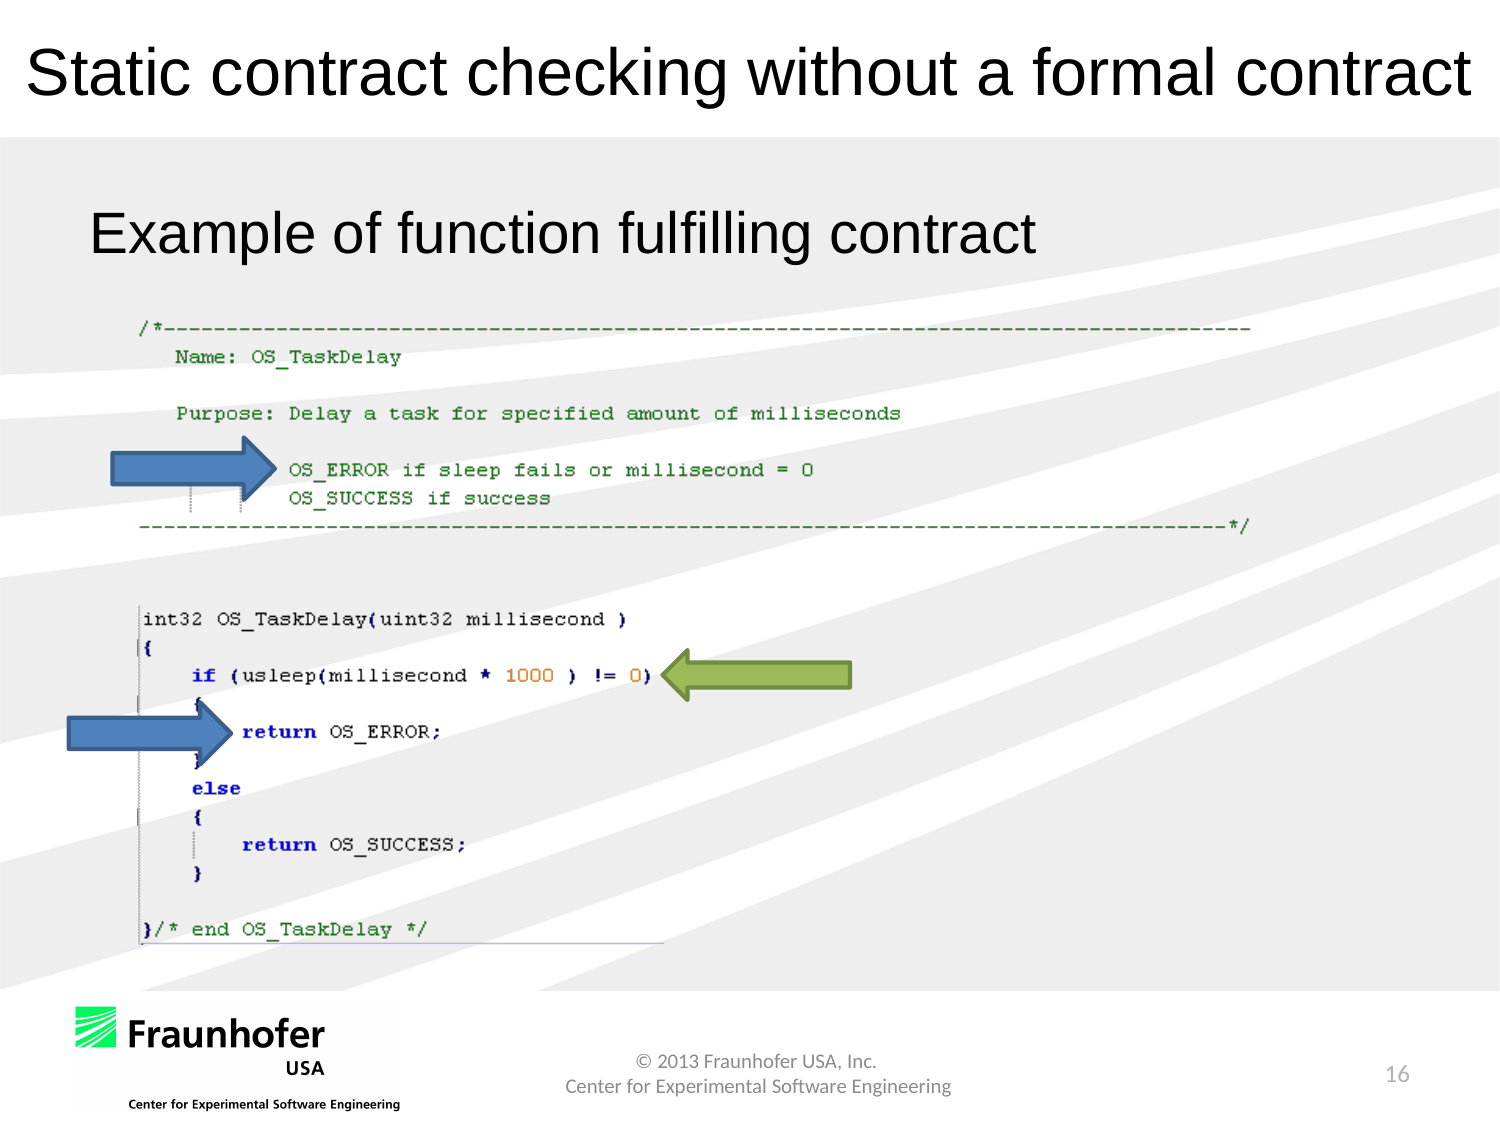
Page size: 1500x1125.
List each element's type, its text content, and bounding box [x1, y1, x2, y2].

text_box Example of function fulfilling contract [74, 187, 1425, 300]
title Static contract checking without a formal contract [0, 0, 1500, 138]
picture [137, 313, 1256, 536]
text_box [66, 715, 132, 752]
text_box [668, 648, 853, 702]
text_box [110, 450, 132, 487]
picture [137, 605, 665, 945]
picture [75, 1006, 400, 1112]
slide_number 16 [1074, 1042, 1425, 1103]
